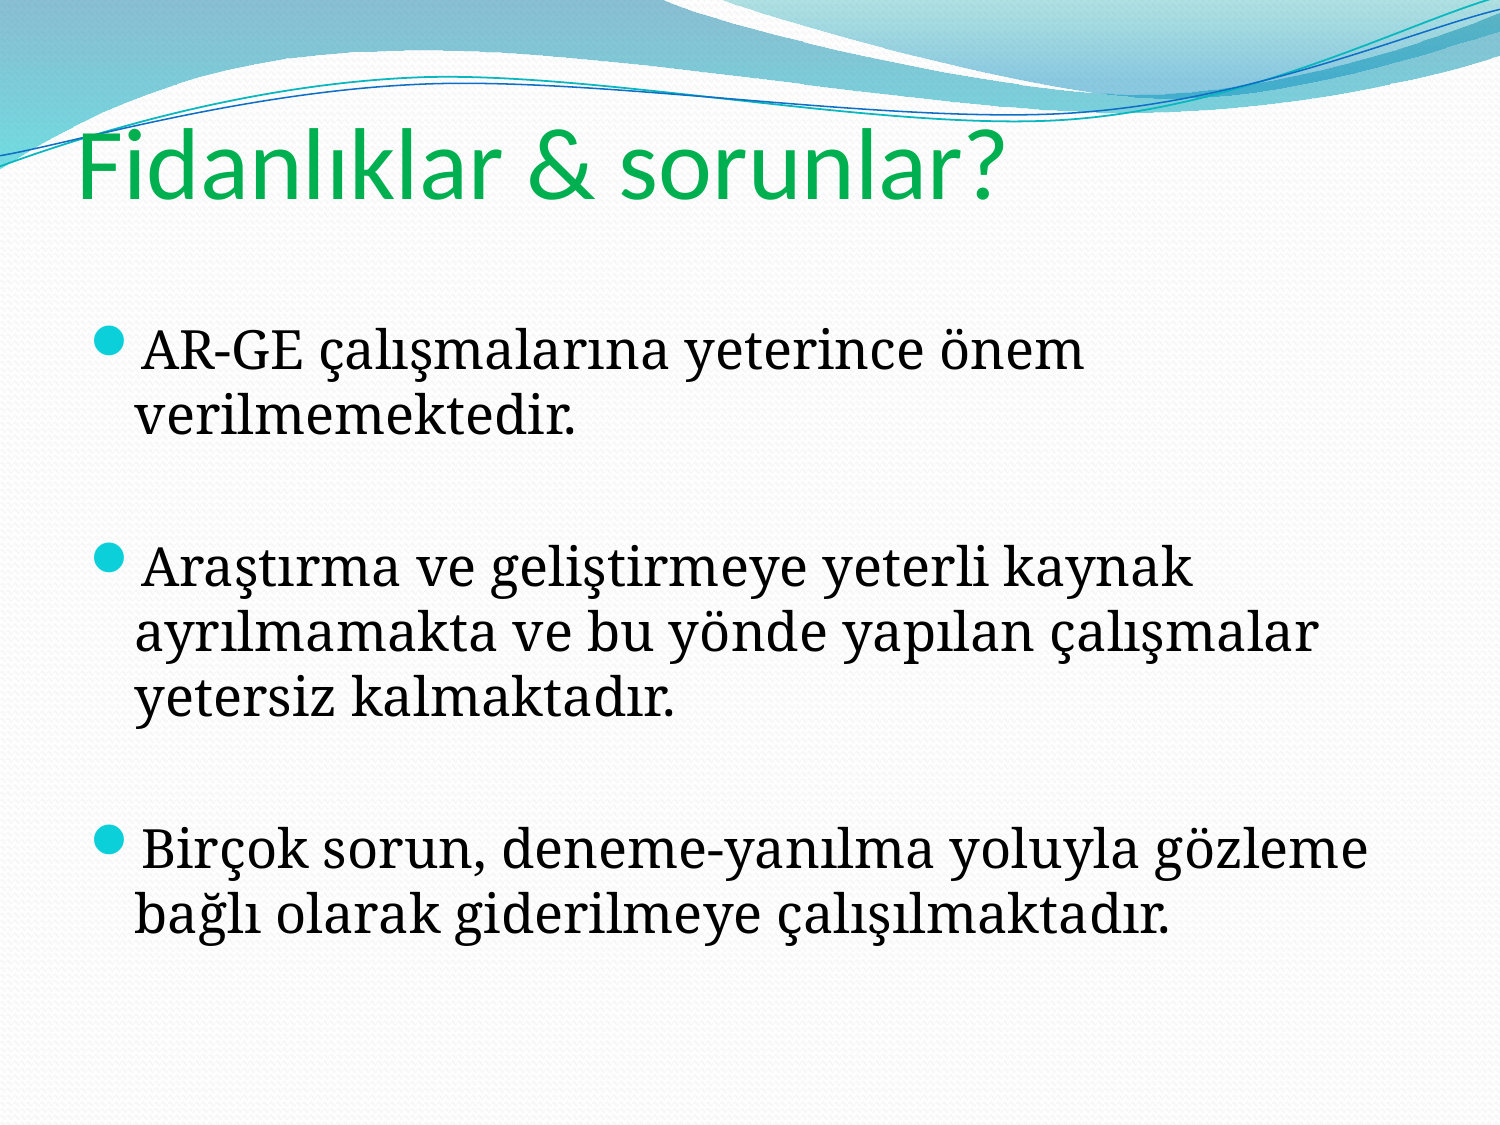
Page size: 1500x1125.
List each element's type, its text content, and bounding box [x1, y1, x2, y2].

list AR-GE çalışmalarına yeterince önem verilmemektedir. Araştırma ve geliştirmeye yeterli kaynak ayrılmamakta ve bu yönde yapılan çalışmalar yetersiz kalmaktadır. Birçok sorun, deneme-yanılma yoluyla gözleme bağlı olarak giderilmeye çalışılmaktadır. [75, 231, 1425, 1005]
title Fidanlıklar & sorunlar? [76, 90, 1427, 220]
